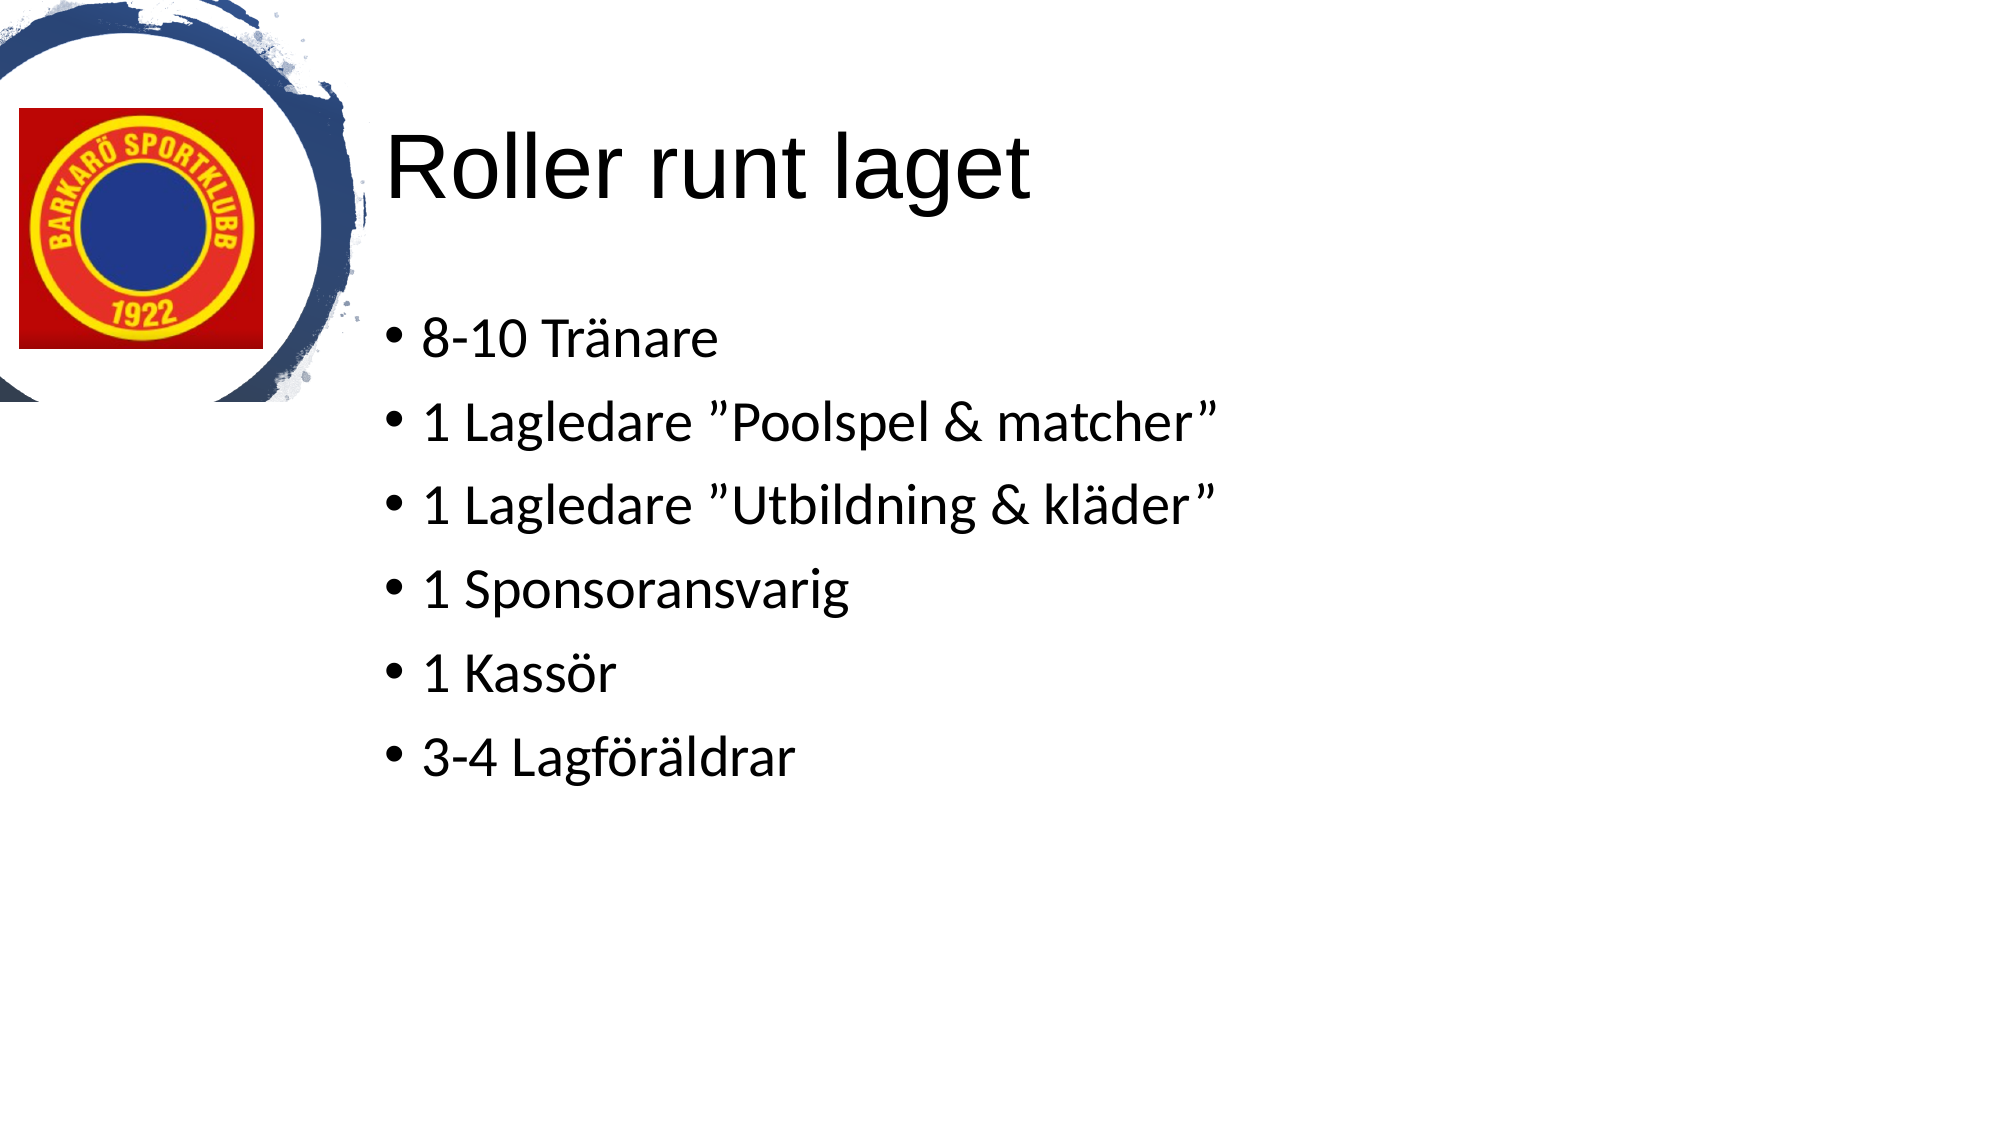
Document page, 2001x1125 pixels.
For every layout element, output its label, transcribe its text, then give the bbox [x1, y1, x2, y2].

title Roller runt laget [370, 59, 1863, 278]
picture [0, 0, 370, 402]
list 8-10 Tränare 1 Lagledare ”Poolspel & matcher” 1 Lagledare ”Utbildning & kläder” 1 Sponsoransvarig 1 Kassör 3-4 Lagföräldrar [369, 299, 1863, 1014]
